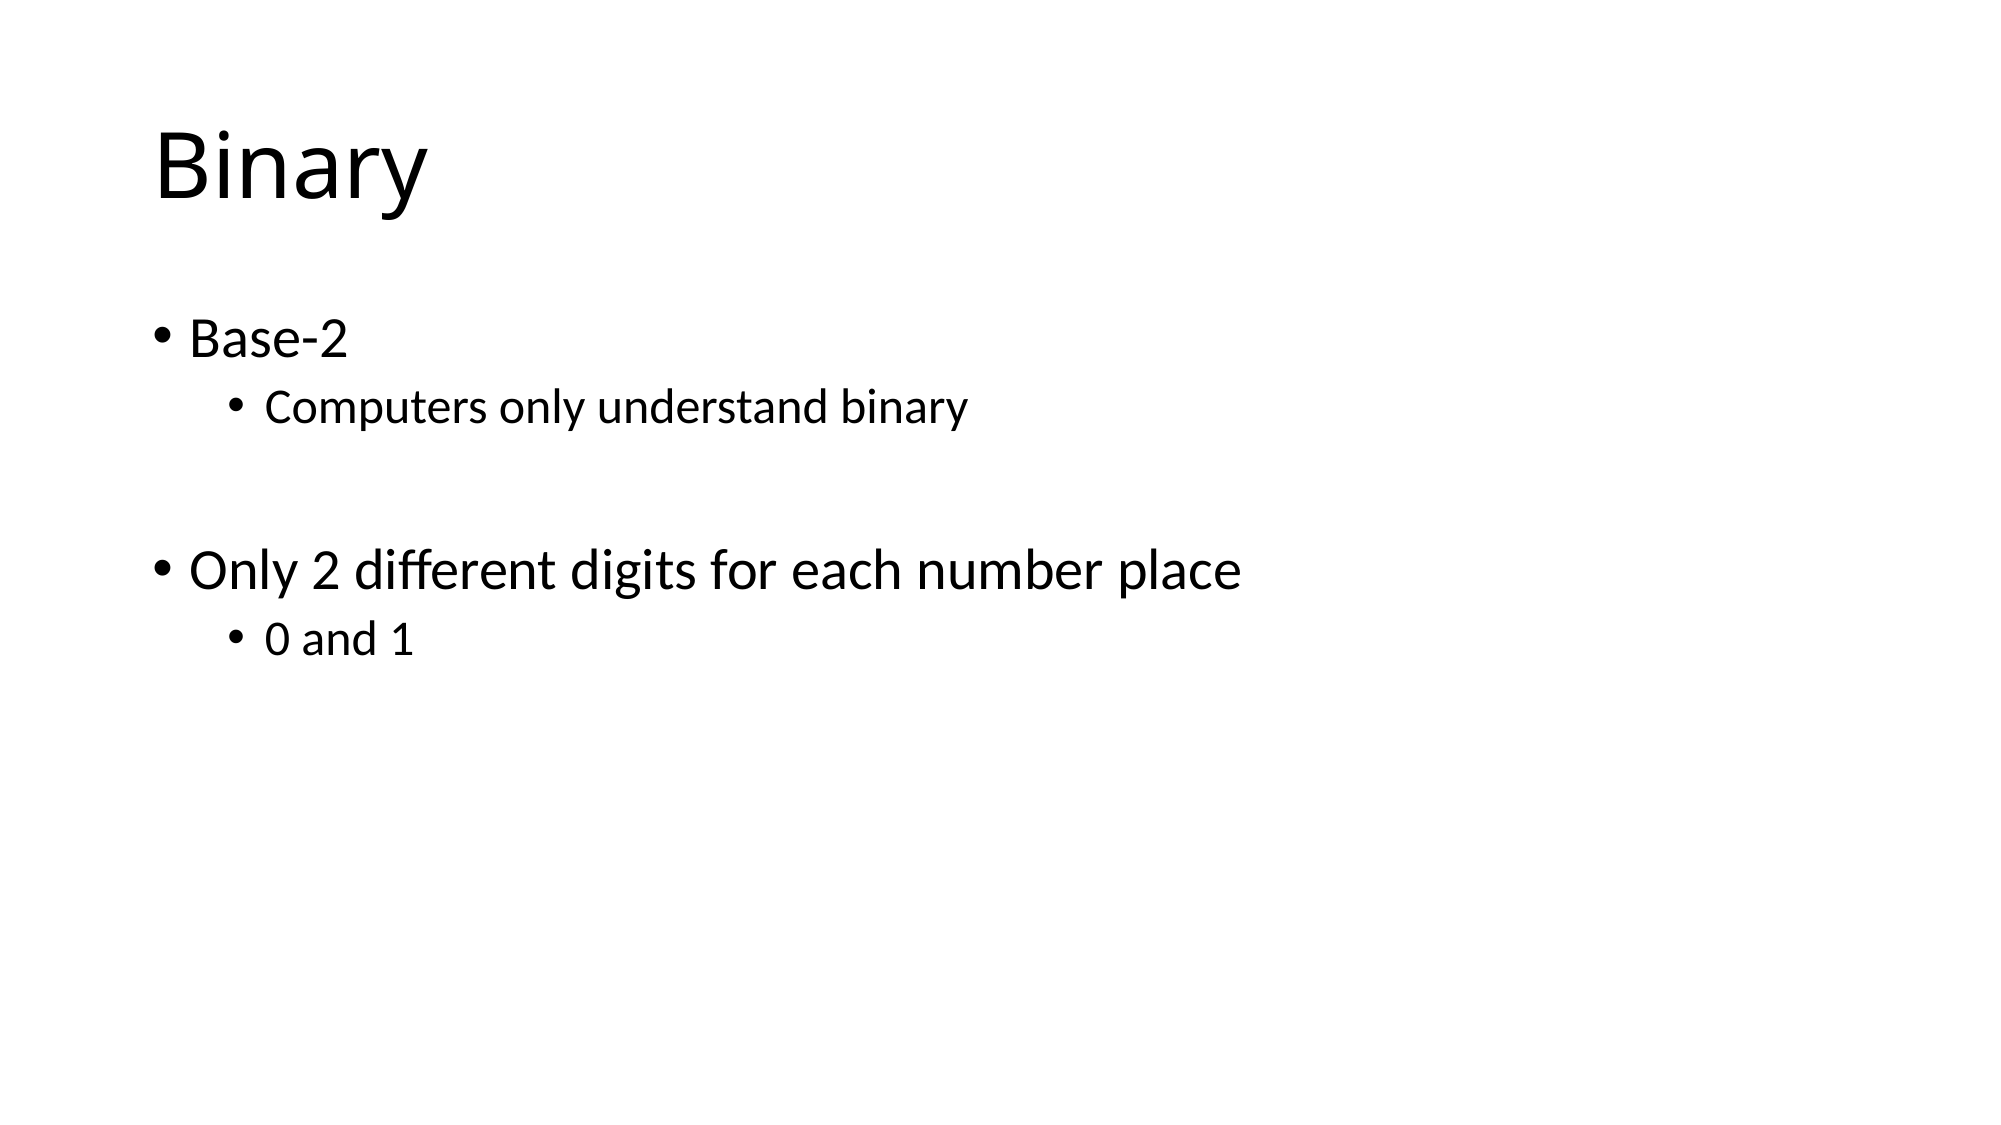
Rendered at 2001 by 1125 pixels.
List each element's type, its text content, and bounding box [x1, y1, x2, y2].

list Base-2 Computers only understand binary Only 2 different digits for each number place 0 and 1 [137, 299, 1863, 1014]
title Binary [137, 59, 1863, 278]
